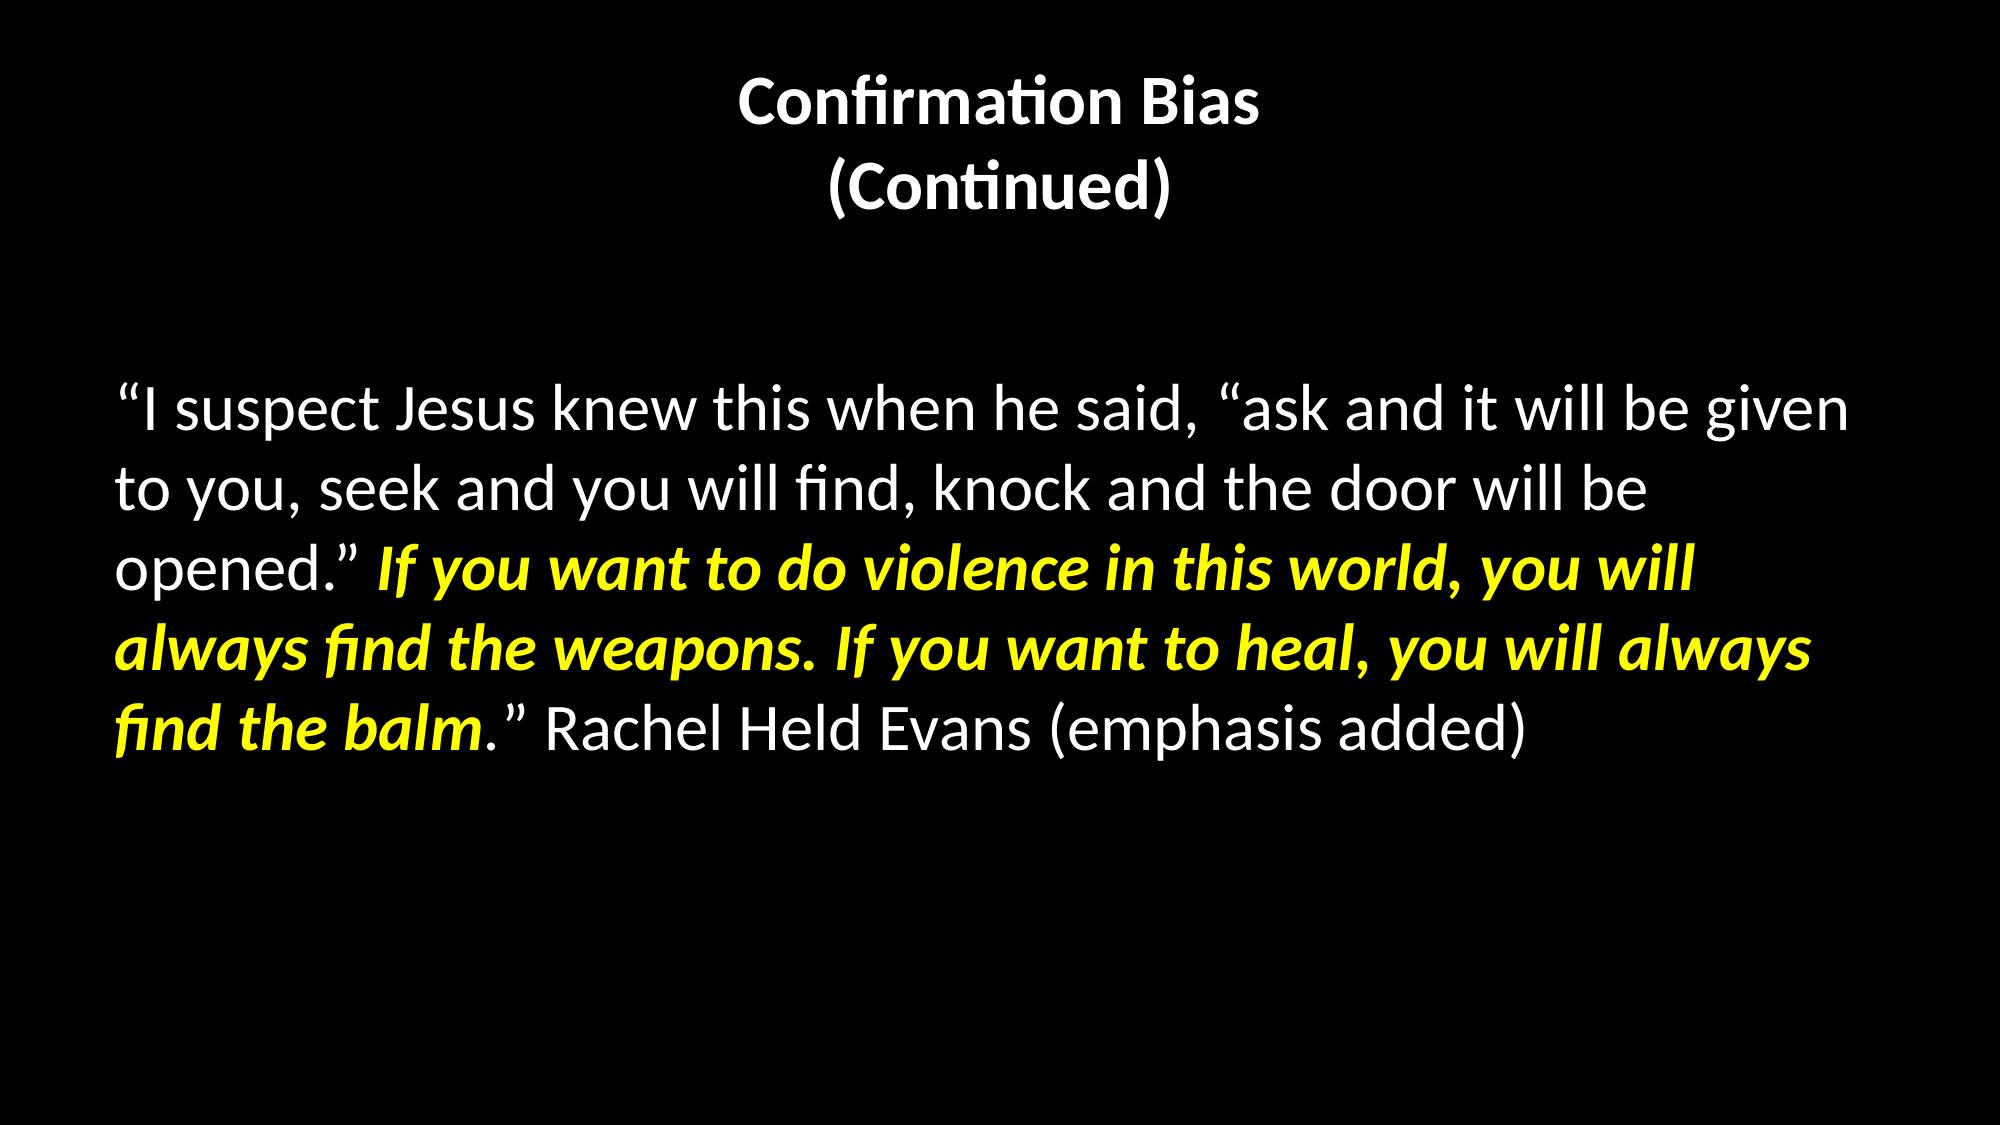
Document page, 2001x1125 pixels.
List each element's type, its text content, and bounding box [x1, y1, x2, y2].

title Confirmation Bias (Continued) [99, 45, 1900, 233]
list “I suspect Jesus knew this when he said, “ask and it will be given to you, seek and you will find, knock and the door will be opened.” If you want to do violence in this world, you will always find the weapons. If you want to heal, you will always find the balm.” Rachel Held Evans (emphasis added) [99, 262, 1900, 1005]
